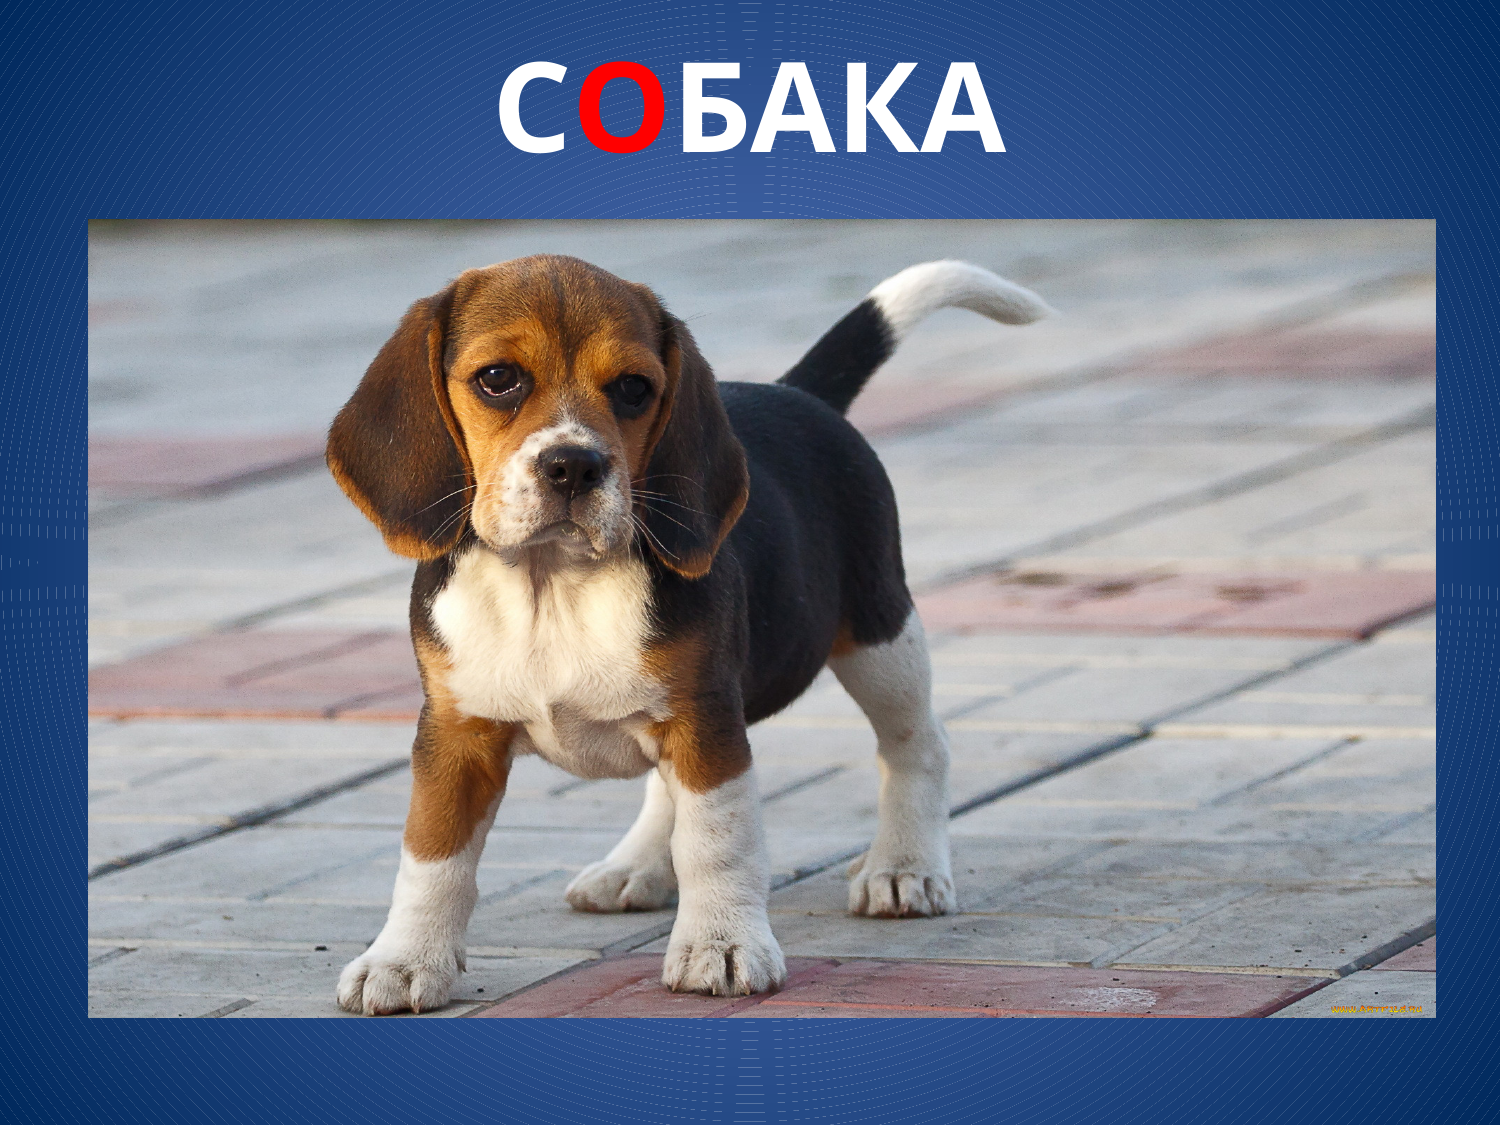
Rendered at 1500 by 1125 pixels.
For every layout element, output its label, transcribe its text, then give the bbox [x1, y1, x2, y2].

title СОБАКА [75, 45, 1425, 161]
picture [88, 219, 1436, 1018]
